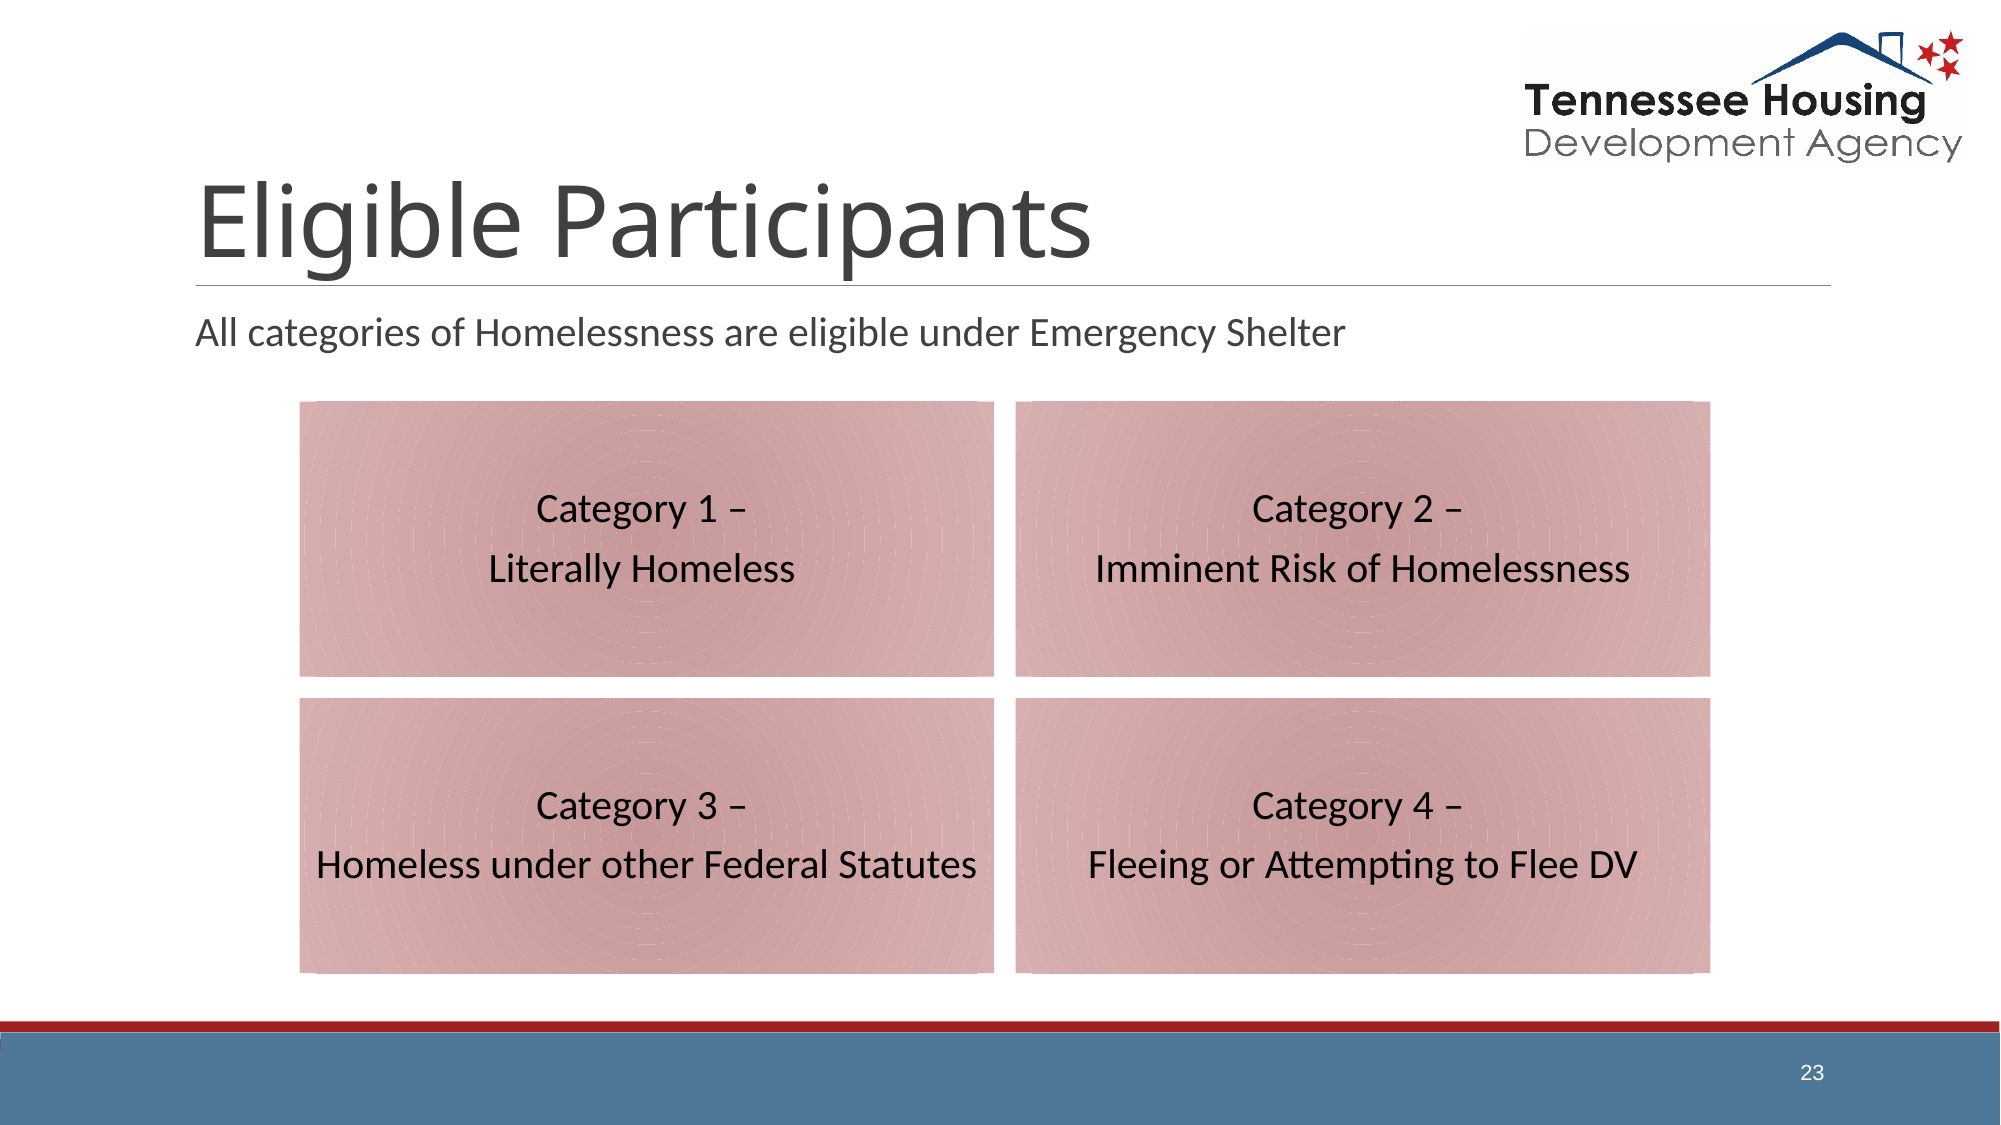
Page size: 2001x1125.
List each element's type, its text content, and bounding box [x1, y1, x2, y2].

title Eligible Participants [180, 47, 1830, 285]
picture [1525, 30, 1963, 163]
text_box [298, 374, 1712, 1001]
list All categories of Homelessness are eligible under Emergency Shelter [180, 302, 1830, 963]
